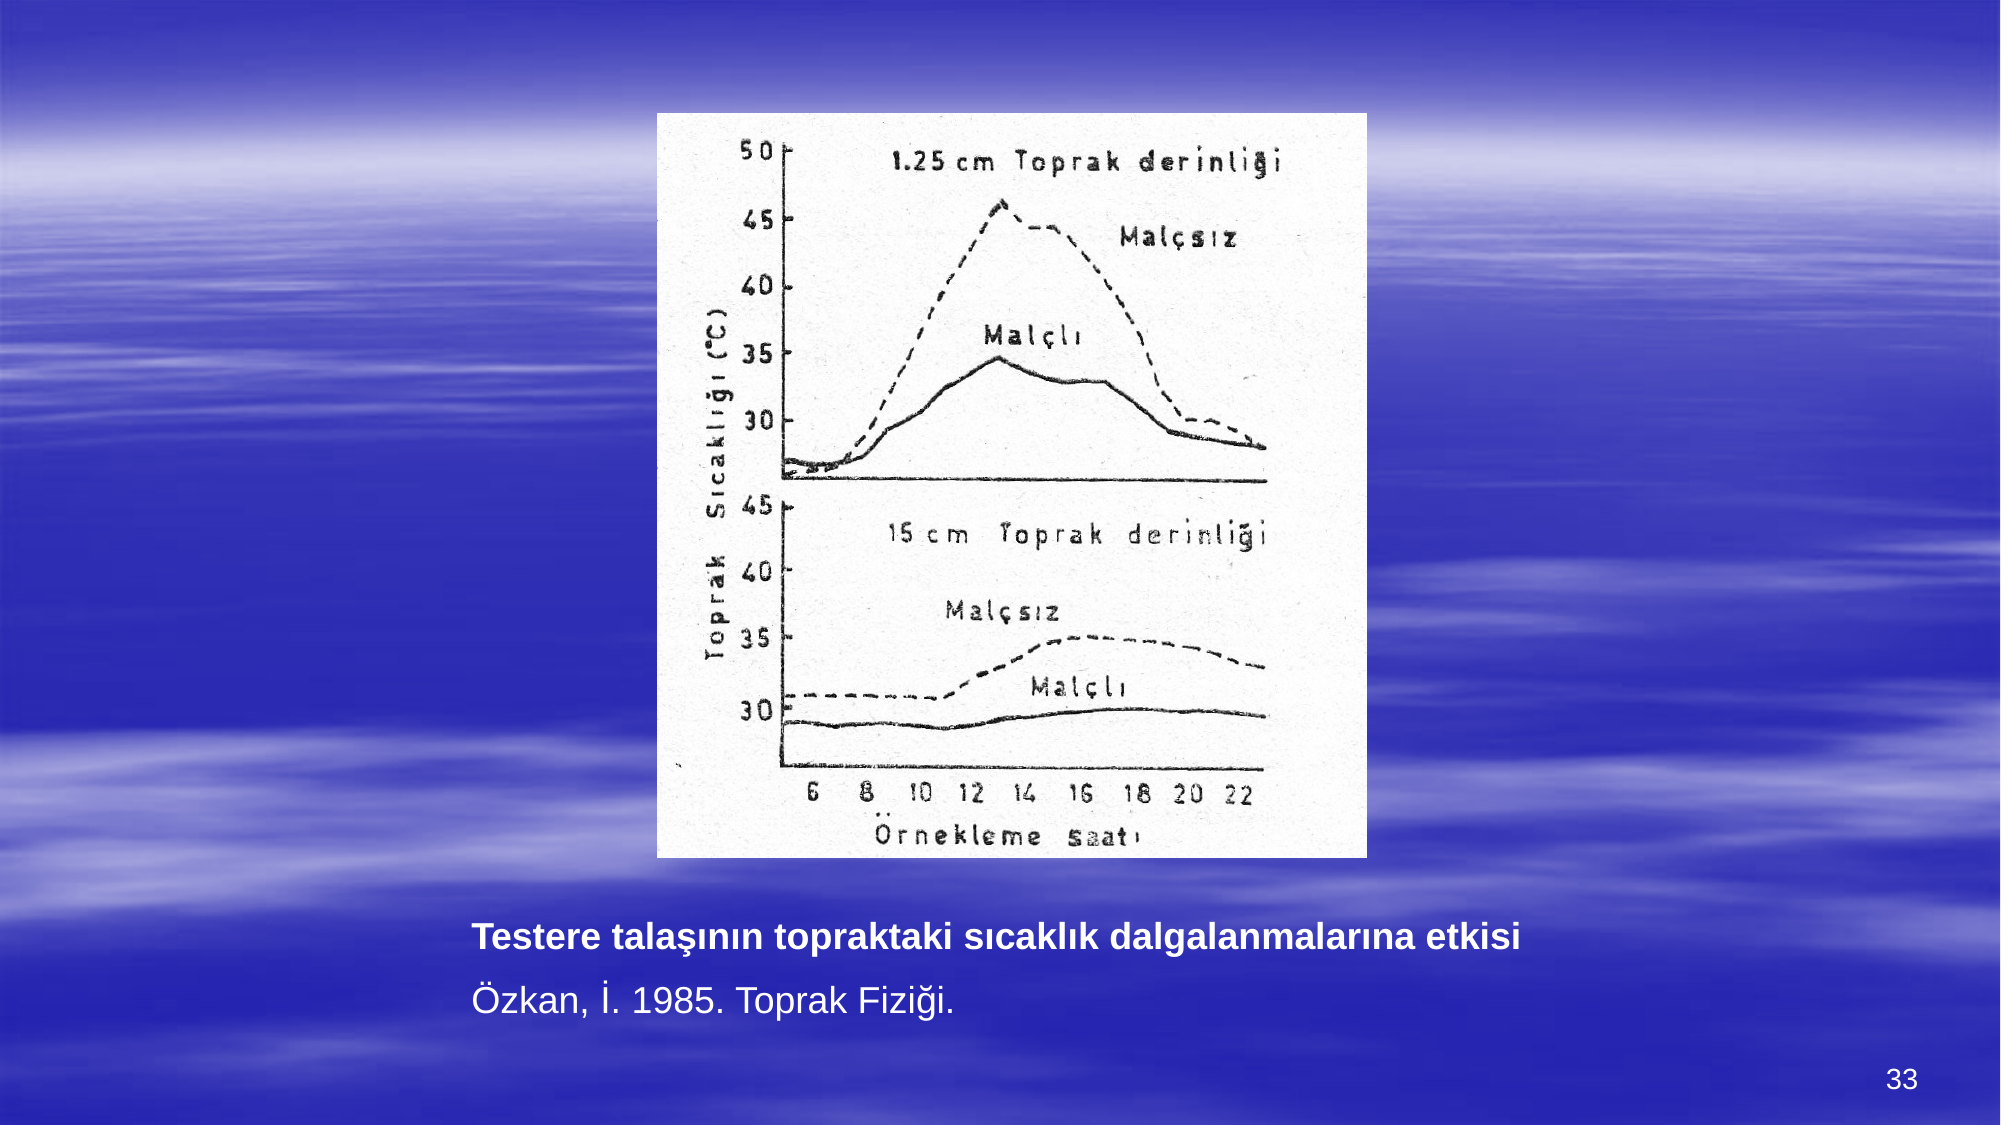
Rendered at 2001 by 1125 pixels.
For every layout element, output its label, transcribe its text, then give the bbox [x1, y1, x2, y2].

picture [657, 113, 1367, 859]
text_box Testere talaşının topraktaki sıcaklık dalgalanmalarına etkisi Özkan, İ. 1985. Toprak Fiziği. [456, 904, 1556, 1029]
slide_number 33 [1433, 1024, 1934, 1103]
